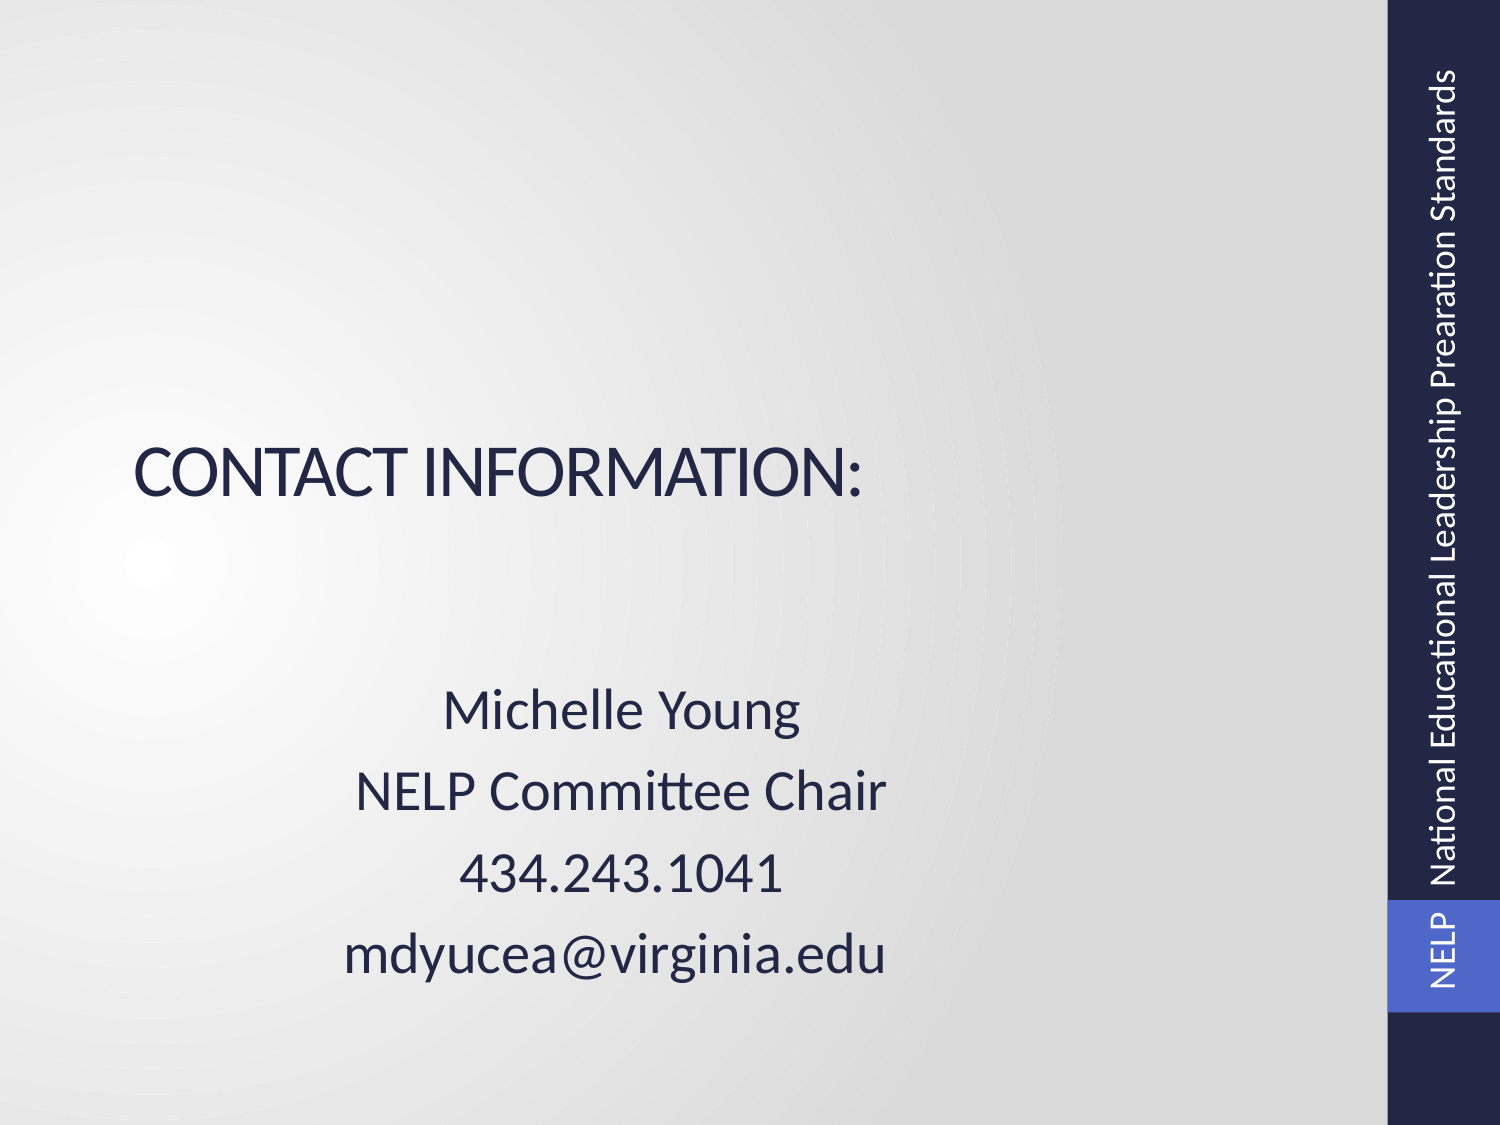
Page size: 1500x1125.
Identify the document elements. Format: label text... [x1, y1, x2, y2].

text_box NELP National Educational Leadership Prearation Standards [1410, 50, 1486, 1005]
list Michelle Young NELP Committee Chair 434.243.1041 mdyucea@virginia.edu [118, 632, 1125, 993]
title Contact information: [118, 413, 1375, 606]
